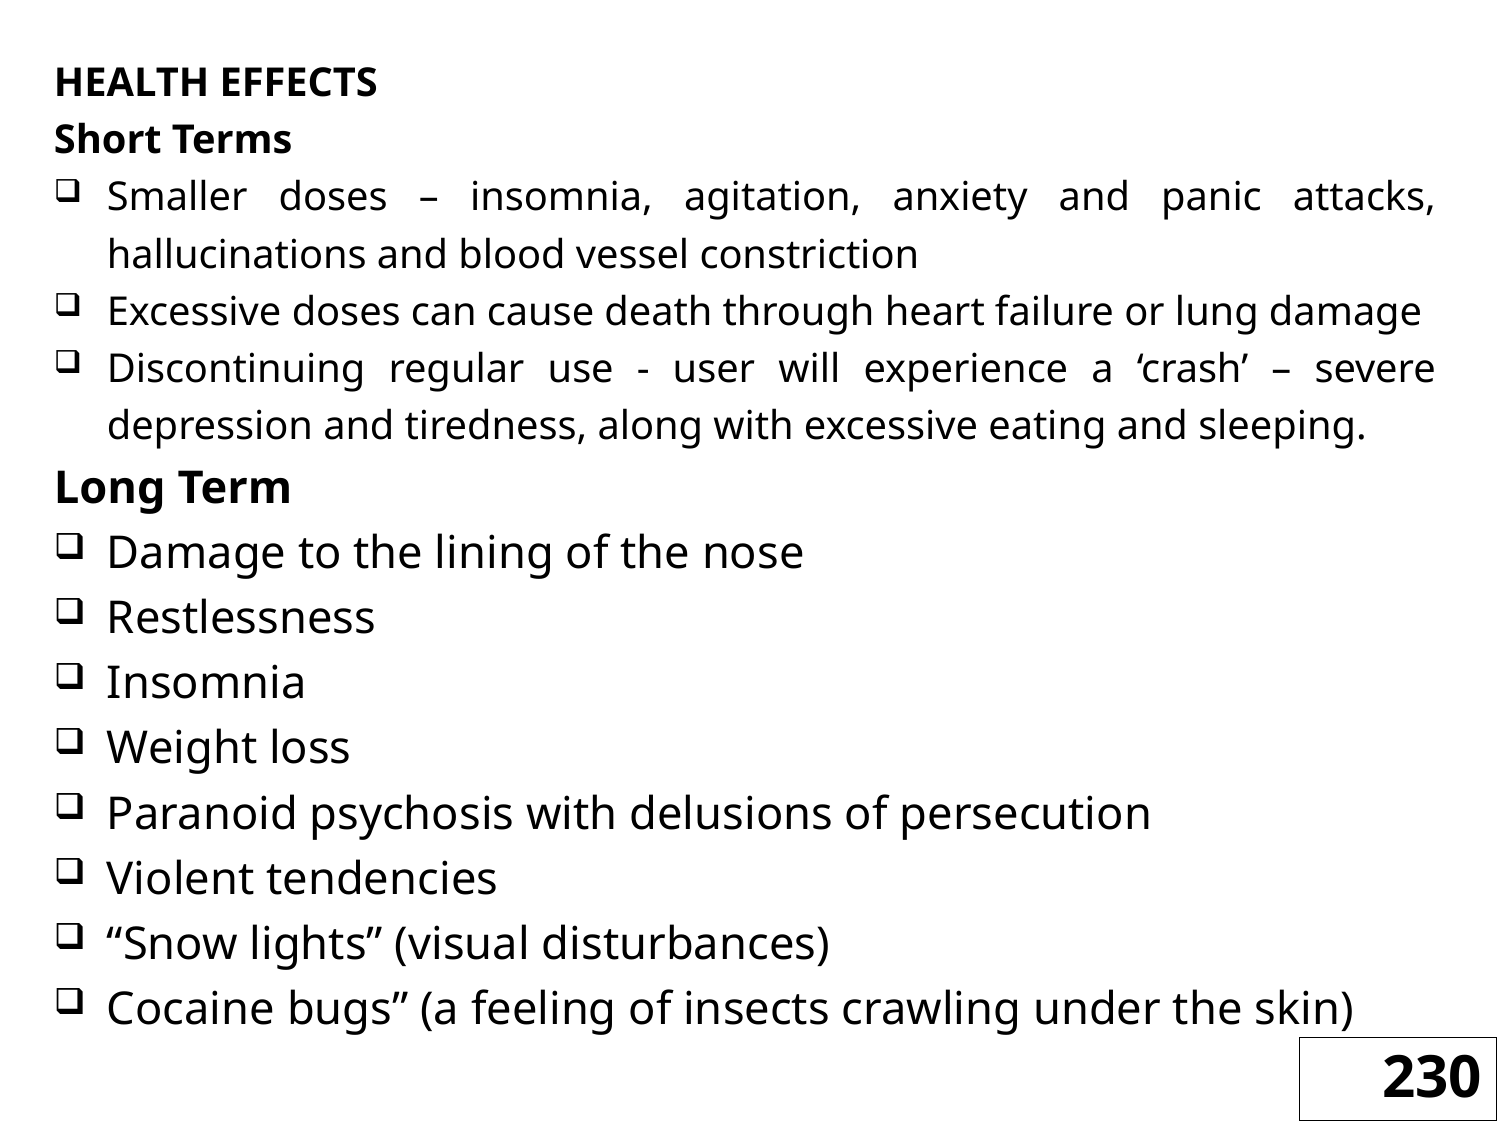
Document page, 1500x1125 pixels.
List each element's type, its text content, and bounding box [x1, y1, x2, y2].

slide_number 230 [1299, 1037, 1497, 1121]
list HEALTH EFFECTS Short Terms Smaller doses – insomnia, agitation, anxiety and panic attacks, hallucinations and blood vessel constriction Excessive doses can cause death through heart failure or lung damage Discontinuing regular use - user will experience a ‘crash’ – severe depression and tiredness, along with excessive eating and sleeping. Long Term Damage to the lining of the nose Restlessness Insomnia Weight loss Paranoid psychosis with delusions of persecution Violent tendencies “Snow lights” (visual disturbances) Cocaine bugs” (a feeling of insects crawling under the skin) [39, 39, 1452, 1097]
